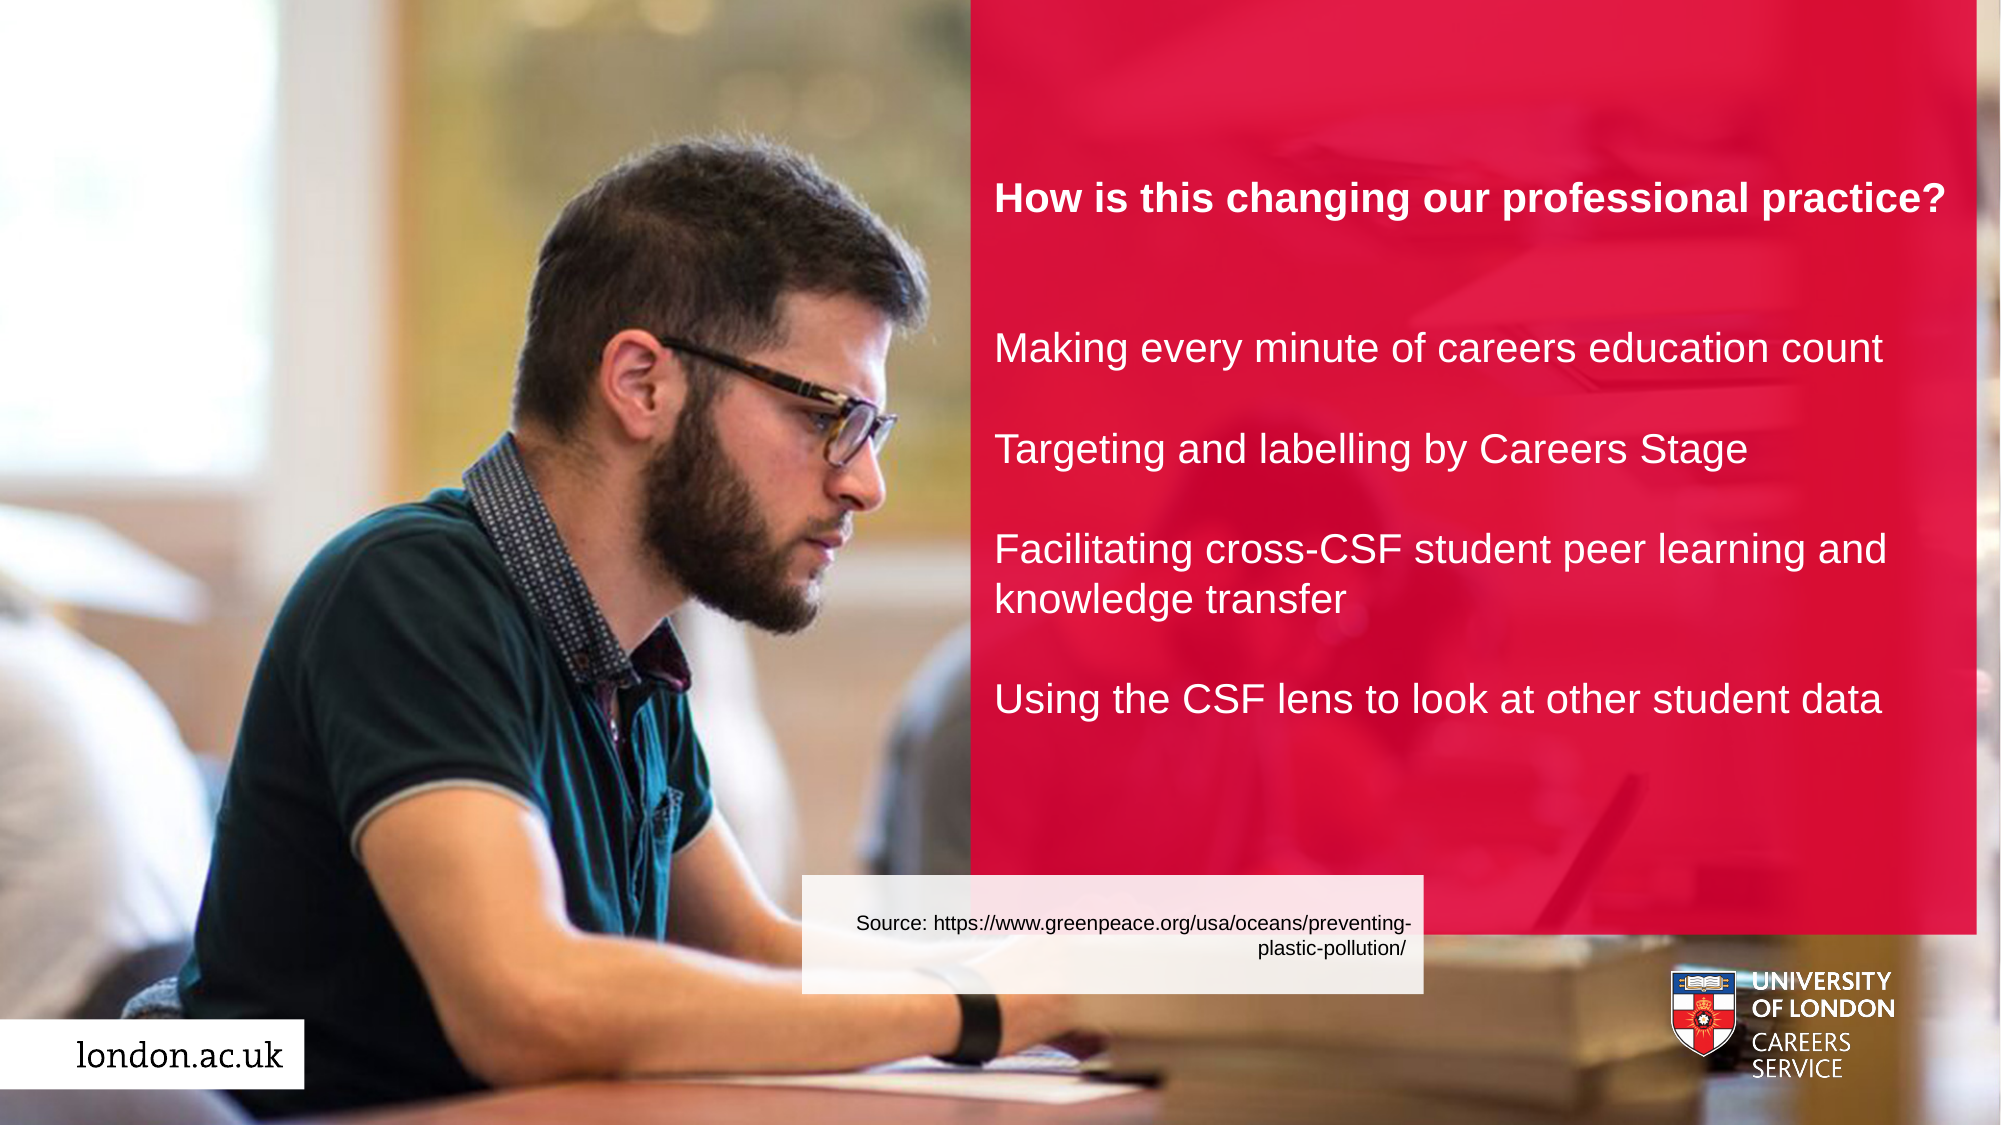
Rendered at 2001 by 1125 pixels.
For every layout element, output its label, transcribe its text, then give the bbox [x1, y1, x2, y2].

title How is this changing our professional practice? Making every minute of careers education count Targeting and labelling by Careers Stage Facilitating cross-CSF student peer learning and knowledge transfer Using the CSF lens to look at other student data [970, 0, 1977, 935]
picture [0, 0, 1999, 1125]
subtitle Source: https://www.greenpeace.org/usa/oceans/preventing-plastic-pollution/ [802, 875, 1424, 995]
